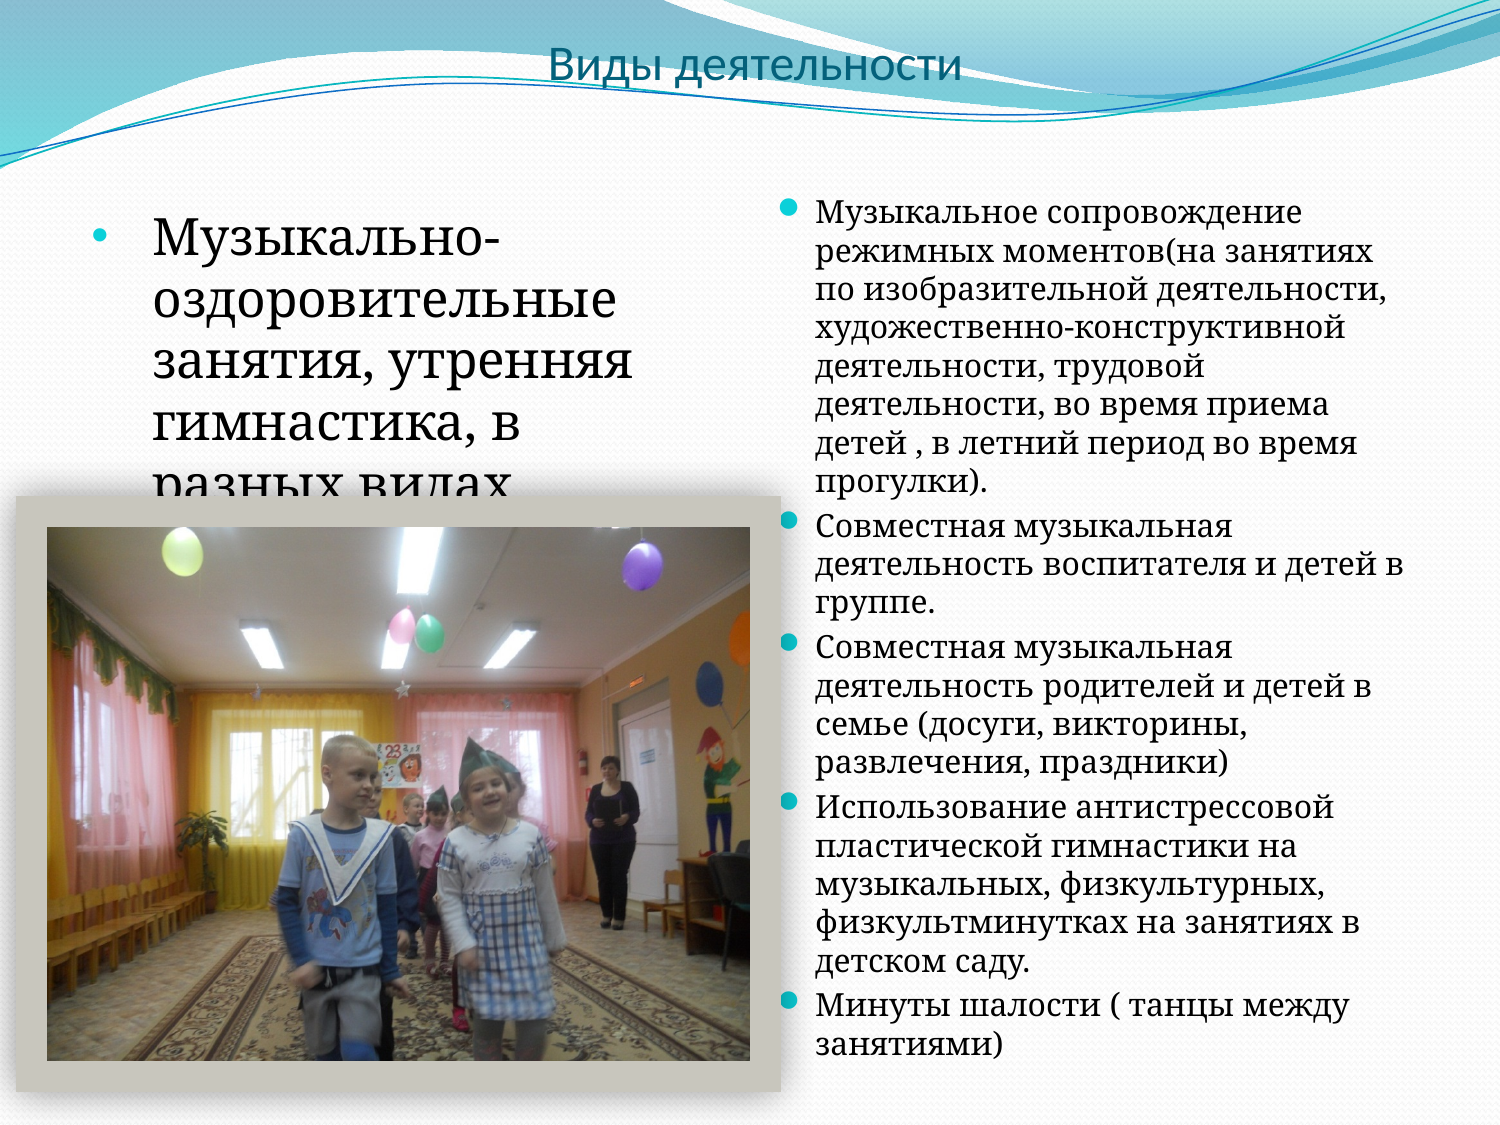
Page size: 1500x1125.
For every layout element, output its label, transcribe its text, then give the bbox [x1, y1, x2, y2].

list Музыкально-оздоровительные занятия, утренняя гимнастика, в разных видах деятельности. Музыкально-ритмические движения. Занятия фонетической ритмикой. Логоритмика. [76, 196, 740, 469]
list Музыкальное сопровождение режимных моментов(на занятиях по изобразительной деятельности, художественно-конструктивной деятельности, трудовой деятельности, во время приема детей , в летний период во время прогулки). Совместная музыкальная деятельность воспитателя и детей в группе. Совместная музыкальная деятельность родителей и детей в семье (досуги, викторины, развлечения, праздники) Использование антистрессовой пластической гимнастики на музыкальных, физкультурных, физкультминутках на занятиях в детском саду. Минуты шалости ( танцы между занятиями) [762, 184, 1425, 1094]
picture [46, 527, 751, 1062]
title Виды деятельности [75, 0, 1425, 90]
